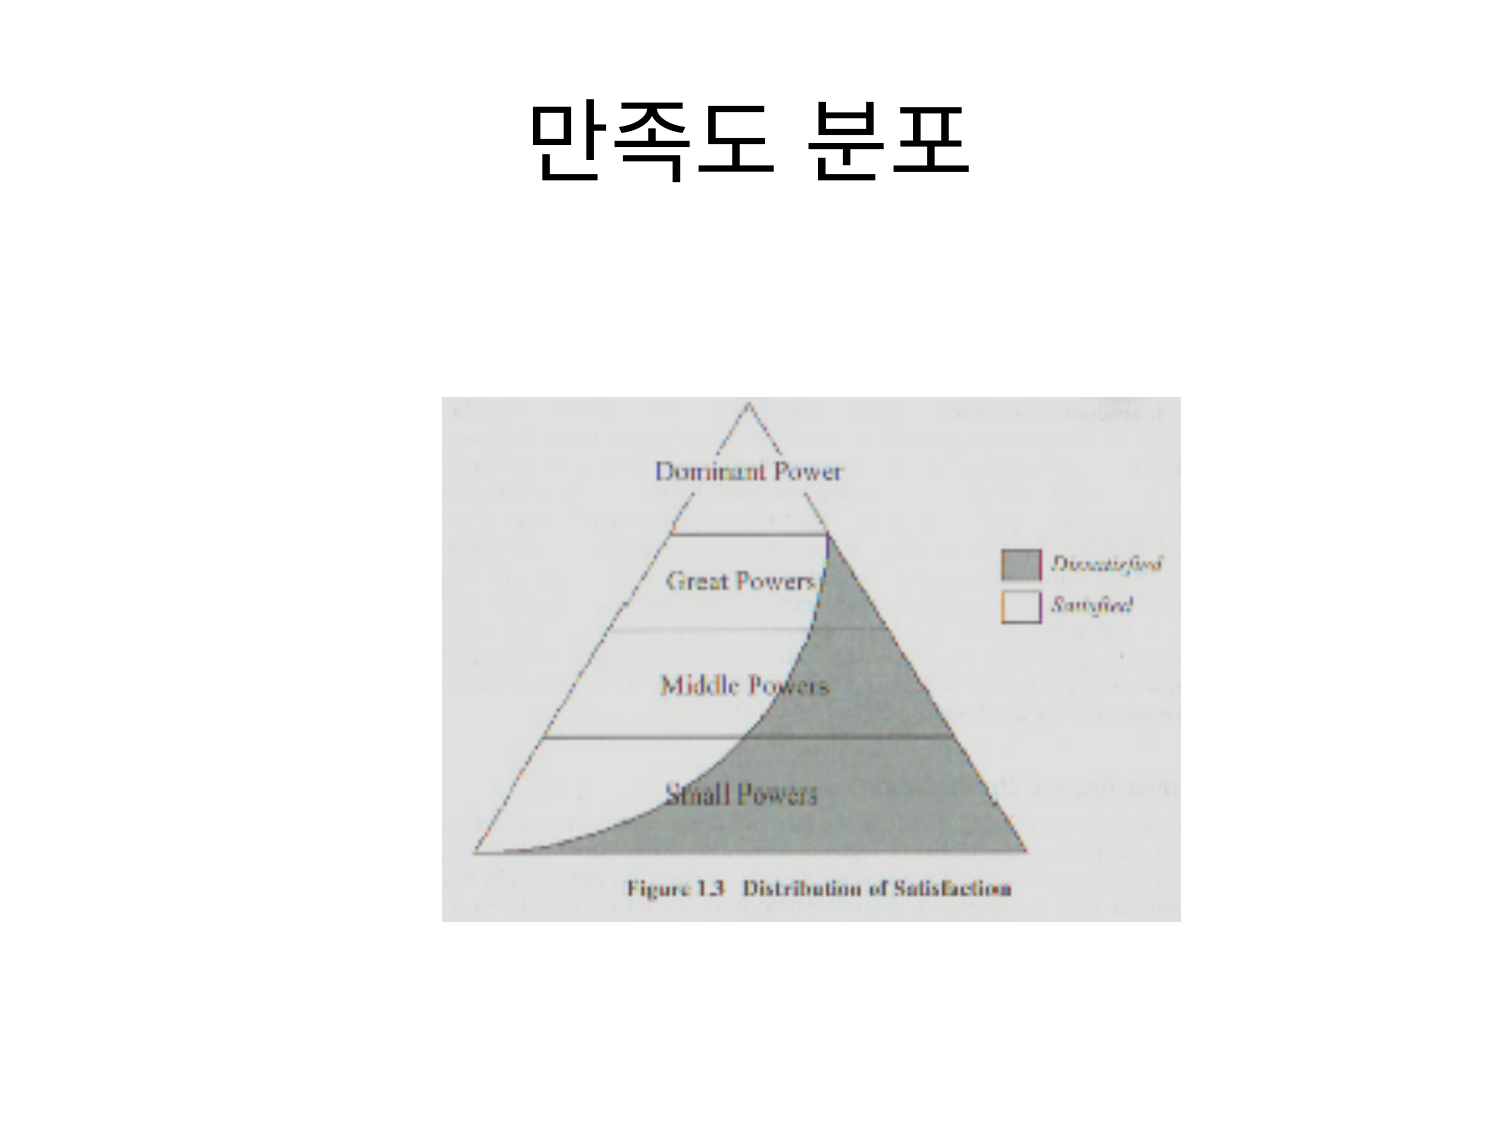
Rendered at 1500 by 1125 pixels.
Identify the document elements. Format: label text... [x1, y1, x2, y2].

picture [442, 396, 1181, 923]
title 만족도 분포 [75, 45, 1425, 233]
